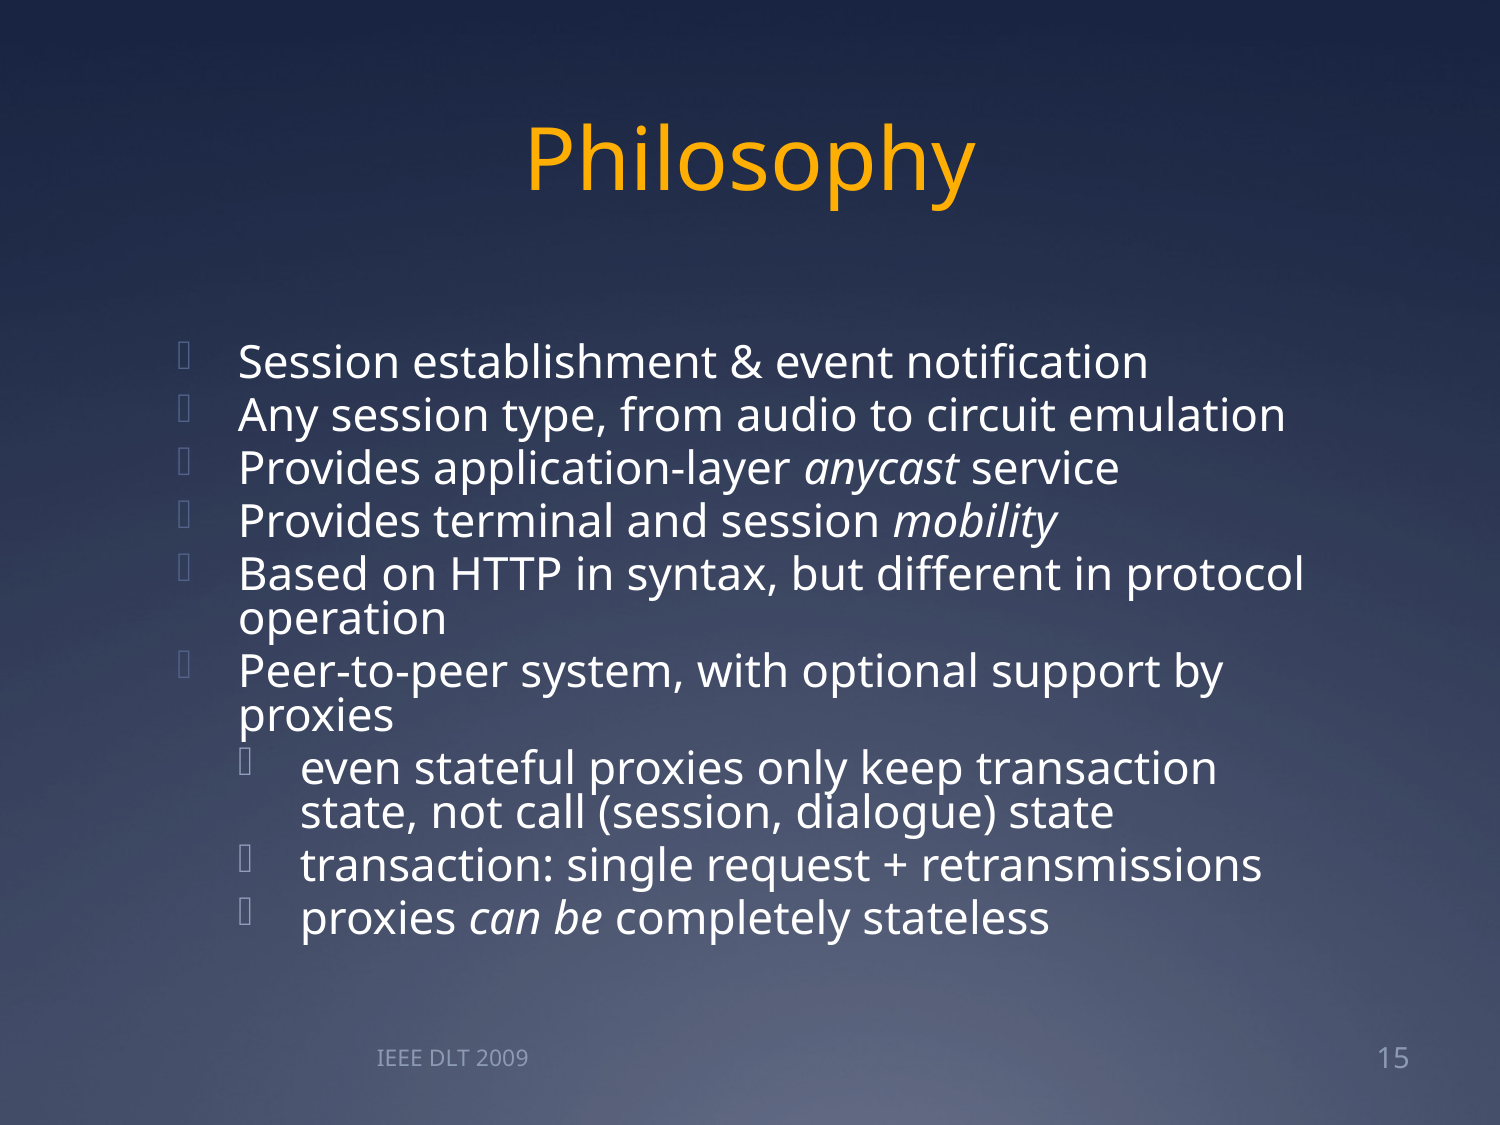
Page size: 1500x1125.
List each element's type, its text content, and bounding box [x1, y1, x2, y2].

title Philosophy [100, 95, 1400, 225]
slide_number 15 [1325, 1029, 1425, 1090]
list Session establishment & event notification Any session type, from audio to circuit emulation Provides application-layer anycast service Provides terminal and session mobility Based on HTTP in syntax, but different in protocol operation Peer-to-peer system, with optional support by proxies even stateful proxies only keep transaction state, not call (session, dialogue) state transaction: single request + retransmissions proxies can be completely stateless [162, 335, 1338, 1005]
footer IEEE DLT 2009 [361, 1029, 1288, 1090]
